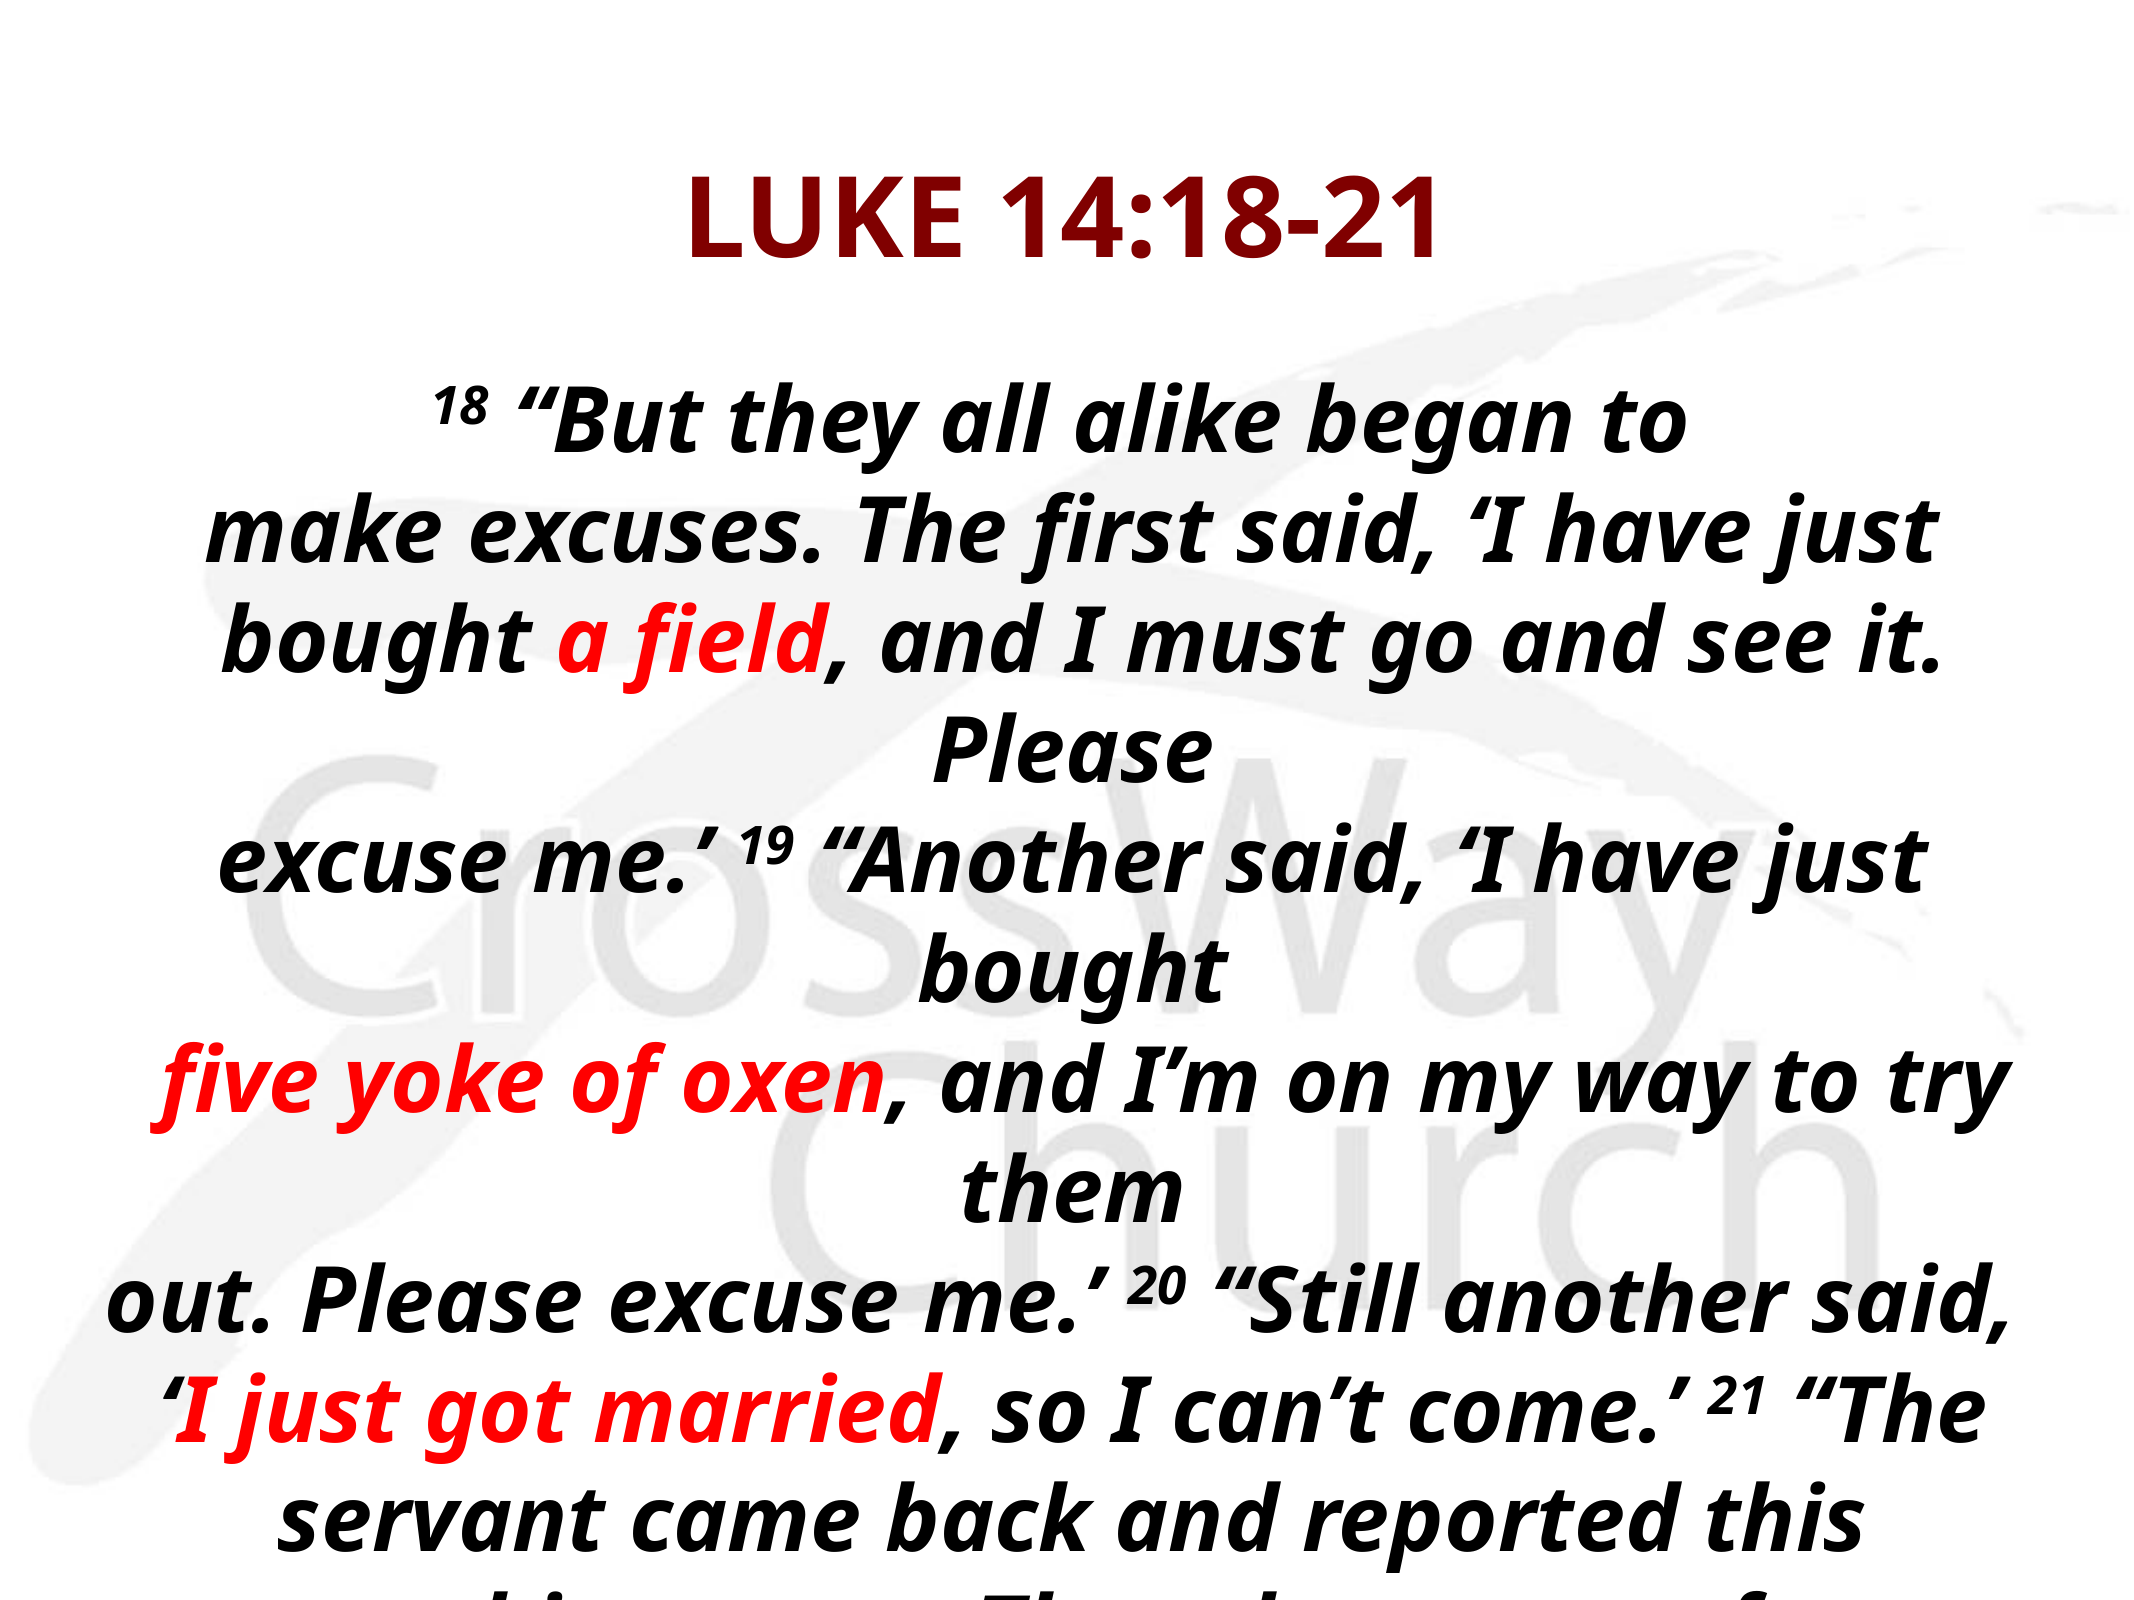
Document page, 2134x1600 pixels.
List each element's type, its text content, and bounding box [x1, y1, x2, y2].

title LUKE 14:18-21 [66, 137, 2067, 288]
picture [0, 0, 2134, 1600]
list 18 “But they all alike began to make excuses. The first said, ‘I have just bought a field, and I must go and see it. Please excuse me.’ 19 “Another said, ‘I have just bought five yoke of oxen, and I’m on my way to try them out. Please excuse me.’ 20 “Still another said, ‘I just got married, so I can’t come.’ 21 “The servant came back and reported this to his master. Then the owner of the house became angry... [53, 350, 2094, 1600]
